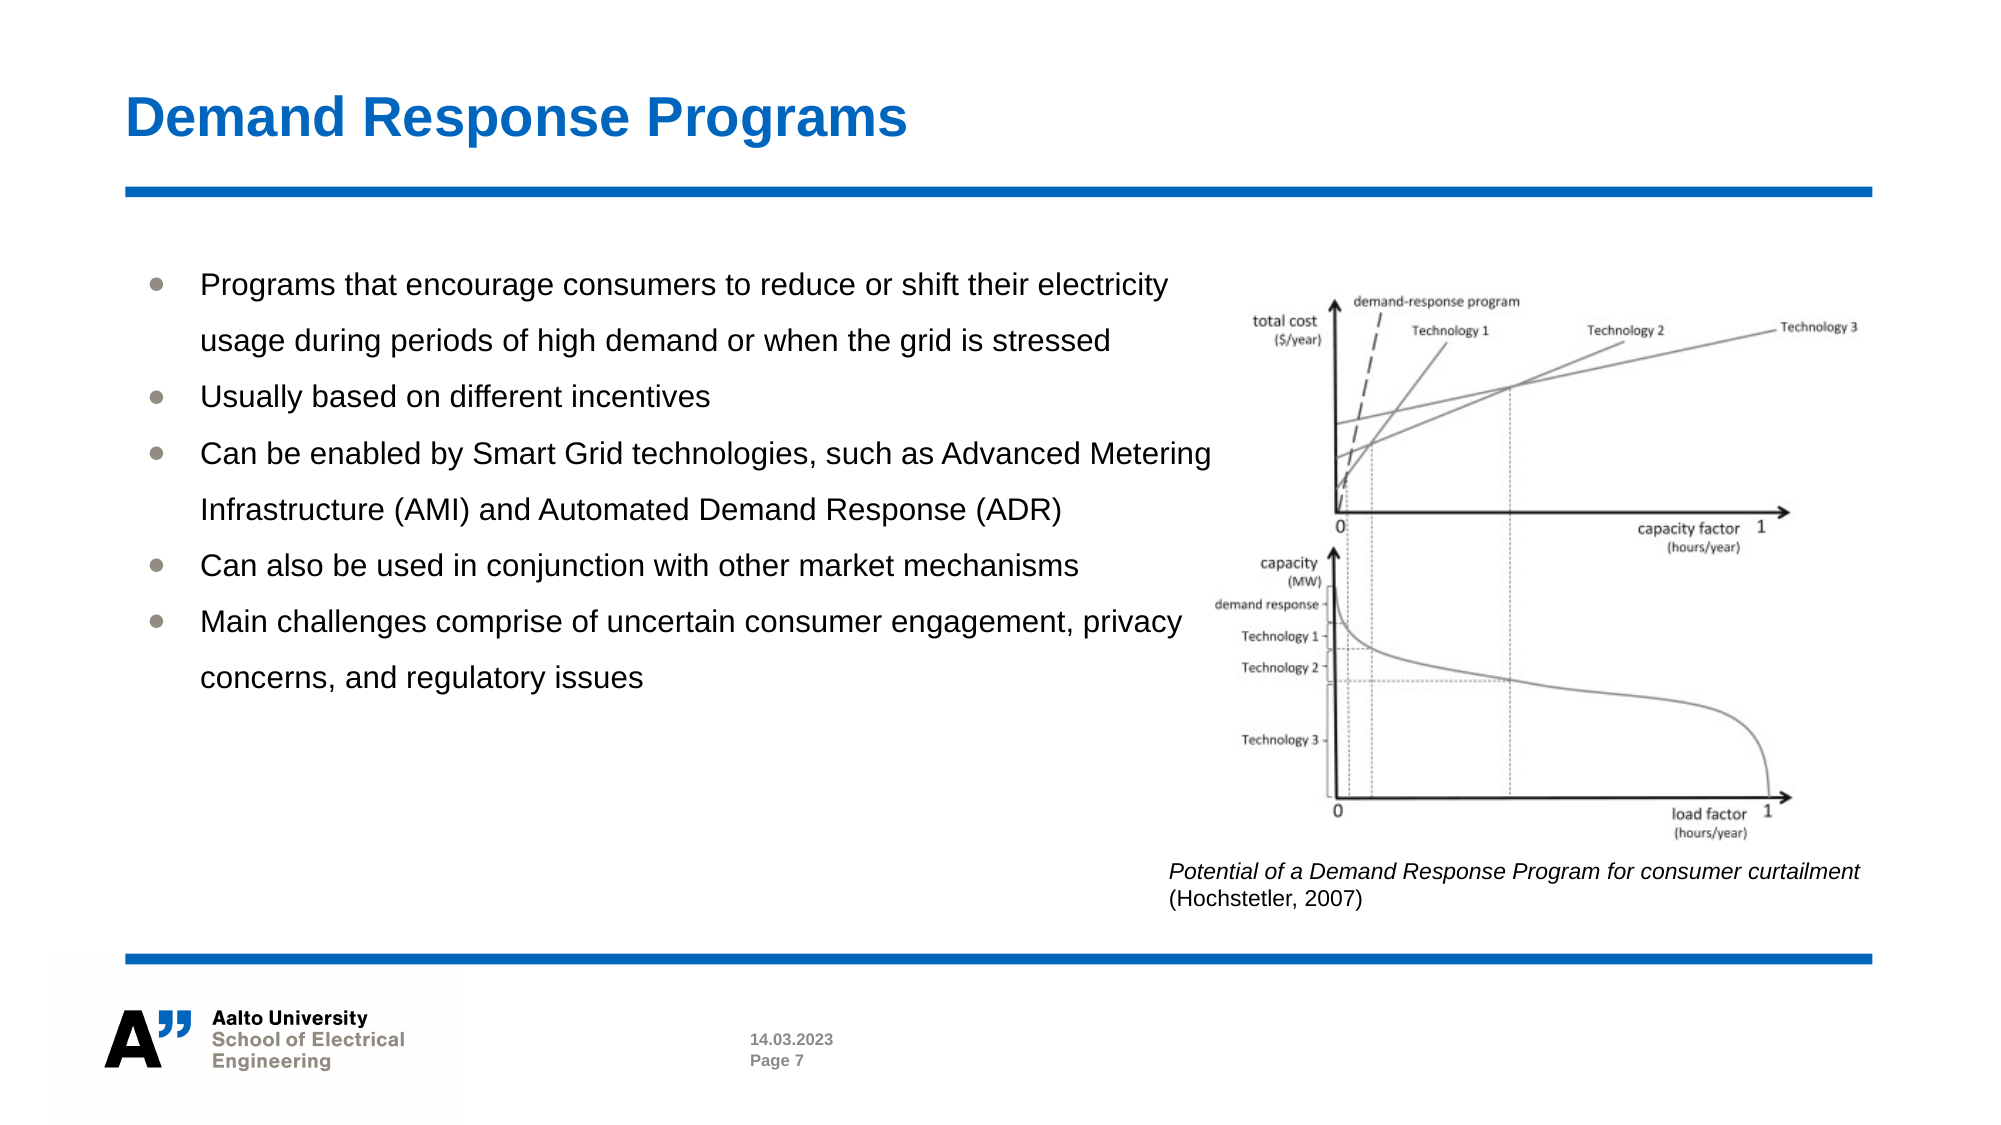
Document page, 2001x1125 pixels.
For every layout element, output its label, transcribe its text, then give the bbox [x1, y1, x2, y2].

title Demand Response Programs [125, 80, 1826, 228]
slide_number Page 7 [750, 1050, 1088, 1071]
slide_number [750, 1029, 1088, 1050]
picture [47, 953, 461, 1125]
picture [1214, 294, 1858, 842]
text_box Potential of a Demand Response Program for consumer curtailment (Hochstetler, 2007) [1153, 841, 1988, 927]
list Programs that encourage consumers to reduce or shift their electricity usage during periods of high demand or when the grid is stressed Usually based on different incentives Can be enabled by Smart Grid technologies, such as Advanced Metering Infrastructure (AMI) and Automated Demand Response (ADR) Can also be used in conjunction with other market mechanisms Main challenges comprise of uncertain consumer engagement, privacy concerns, and regulatory issues [125, 245, 1216, 925]
